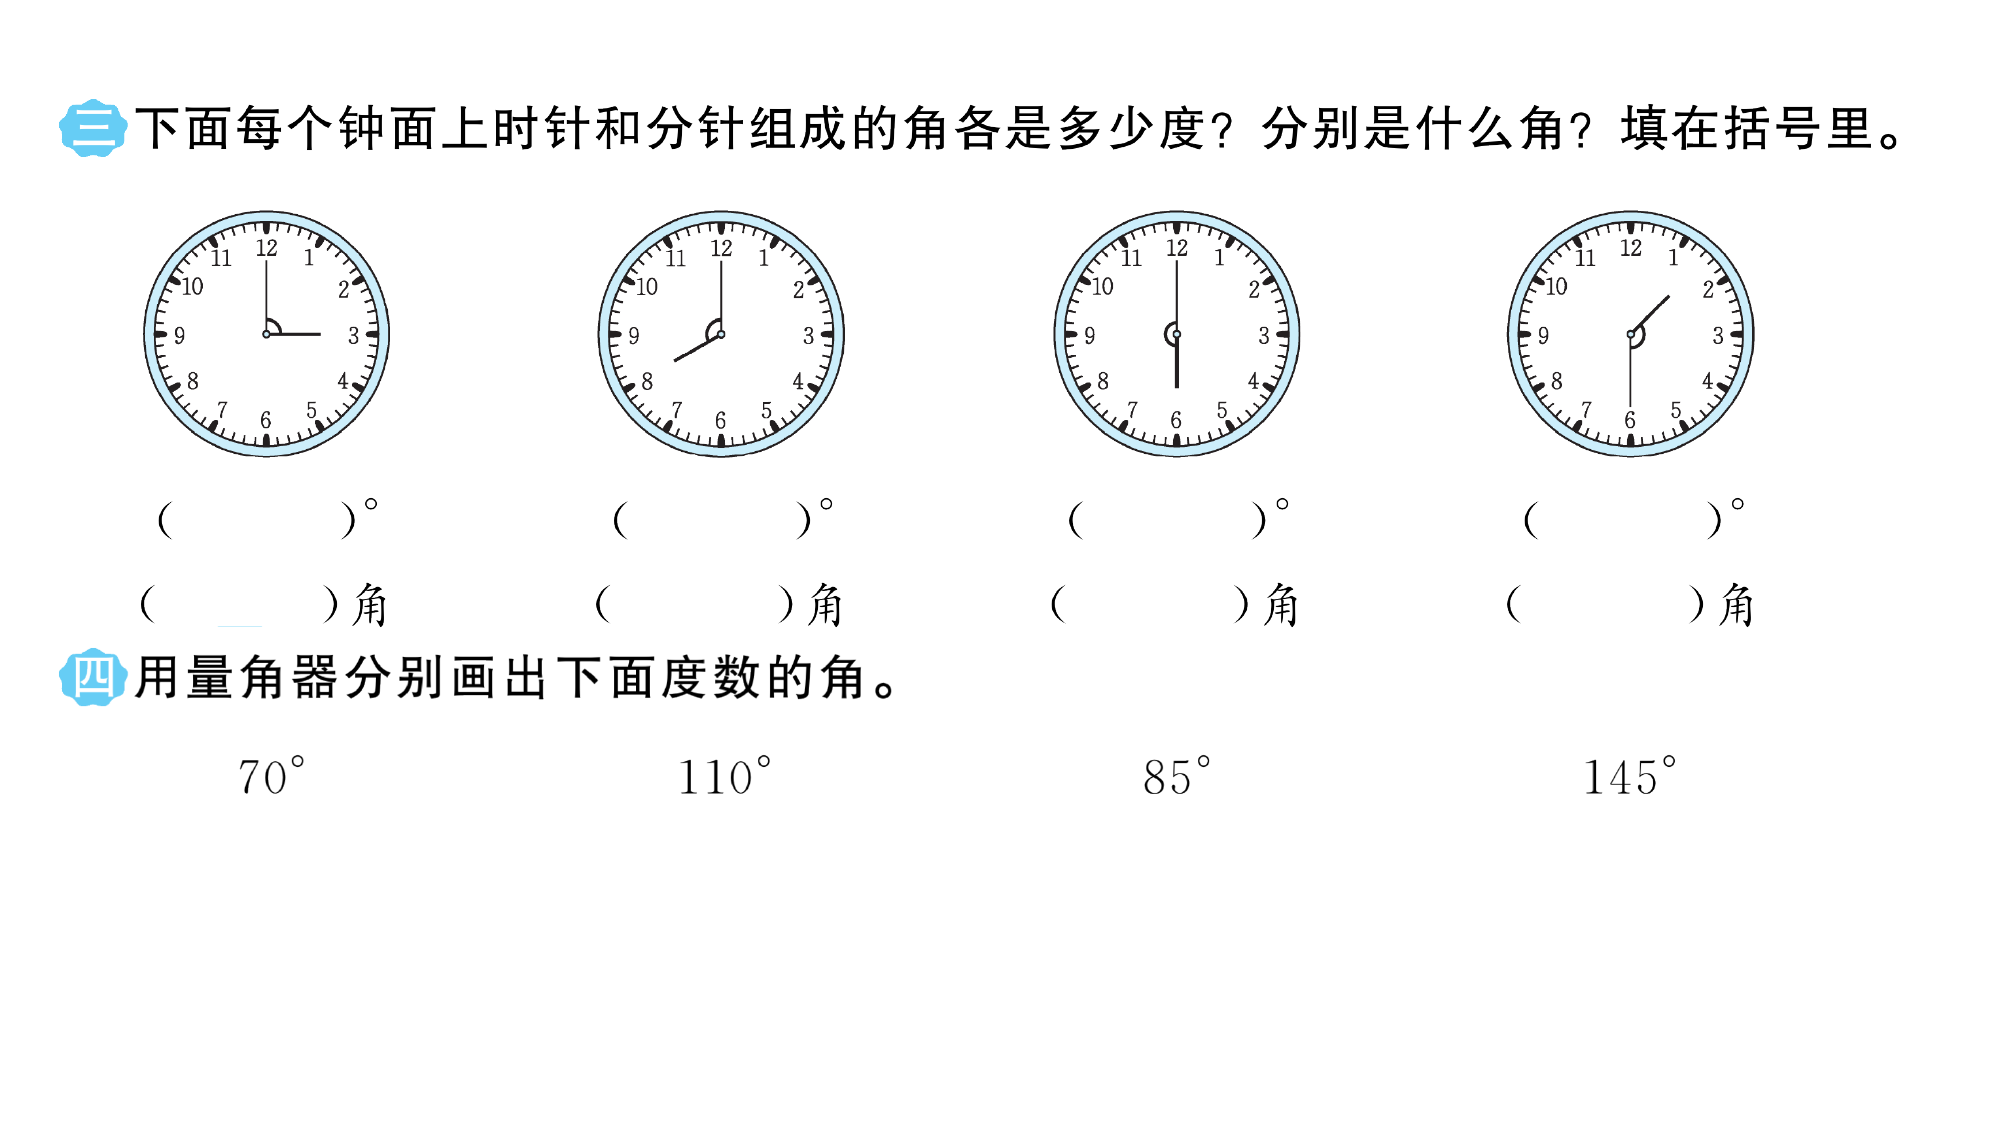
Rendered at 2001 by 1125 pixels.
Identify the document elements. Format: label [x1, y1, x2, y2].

picture [55, 77, 1945, 1085]
